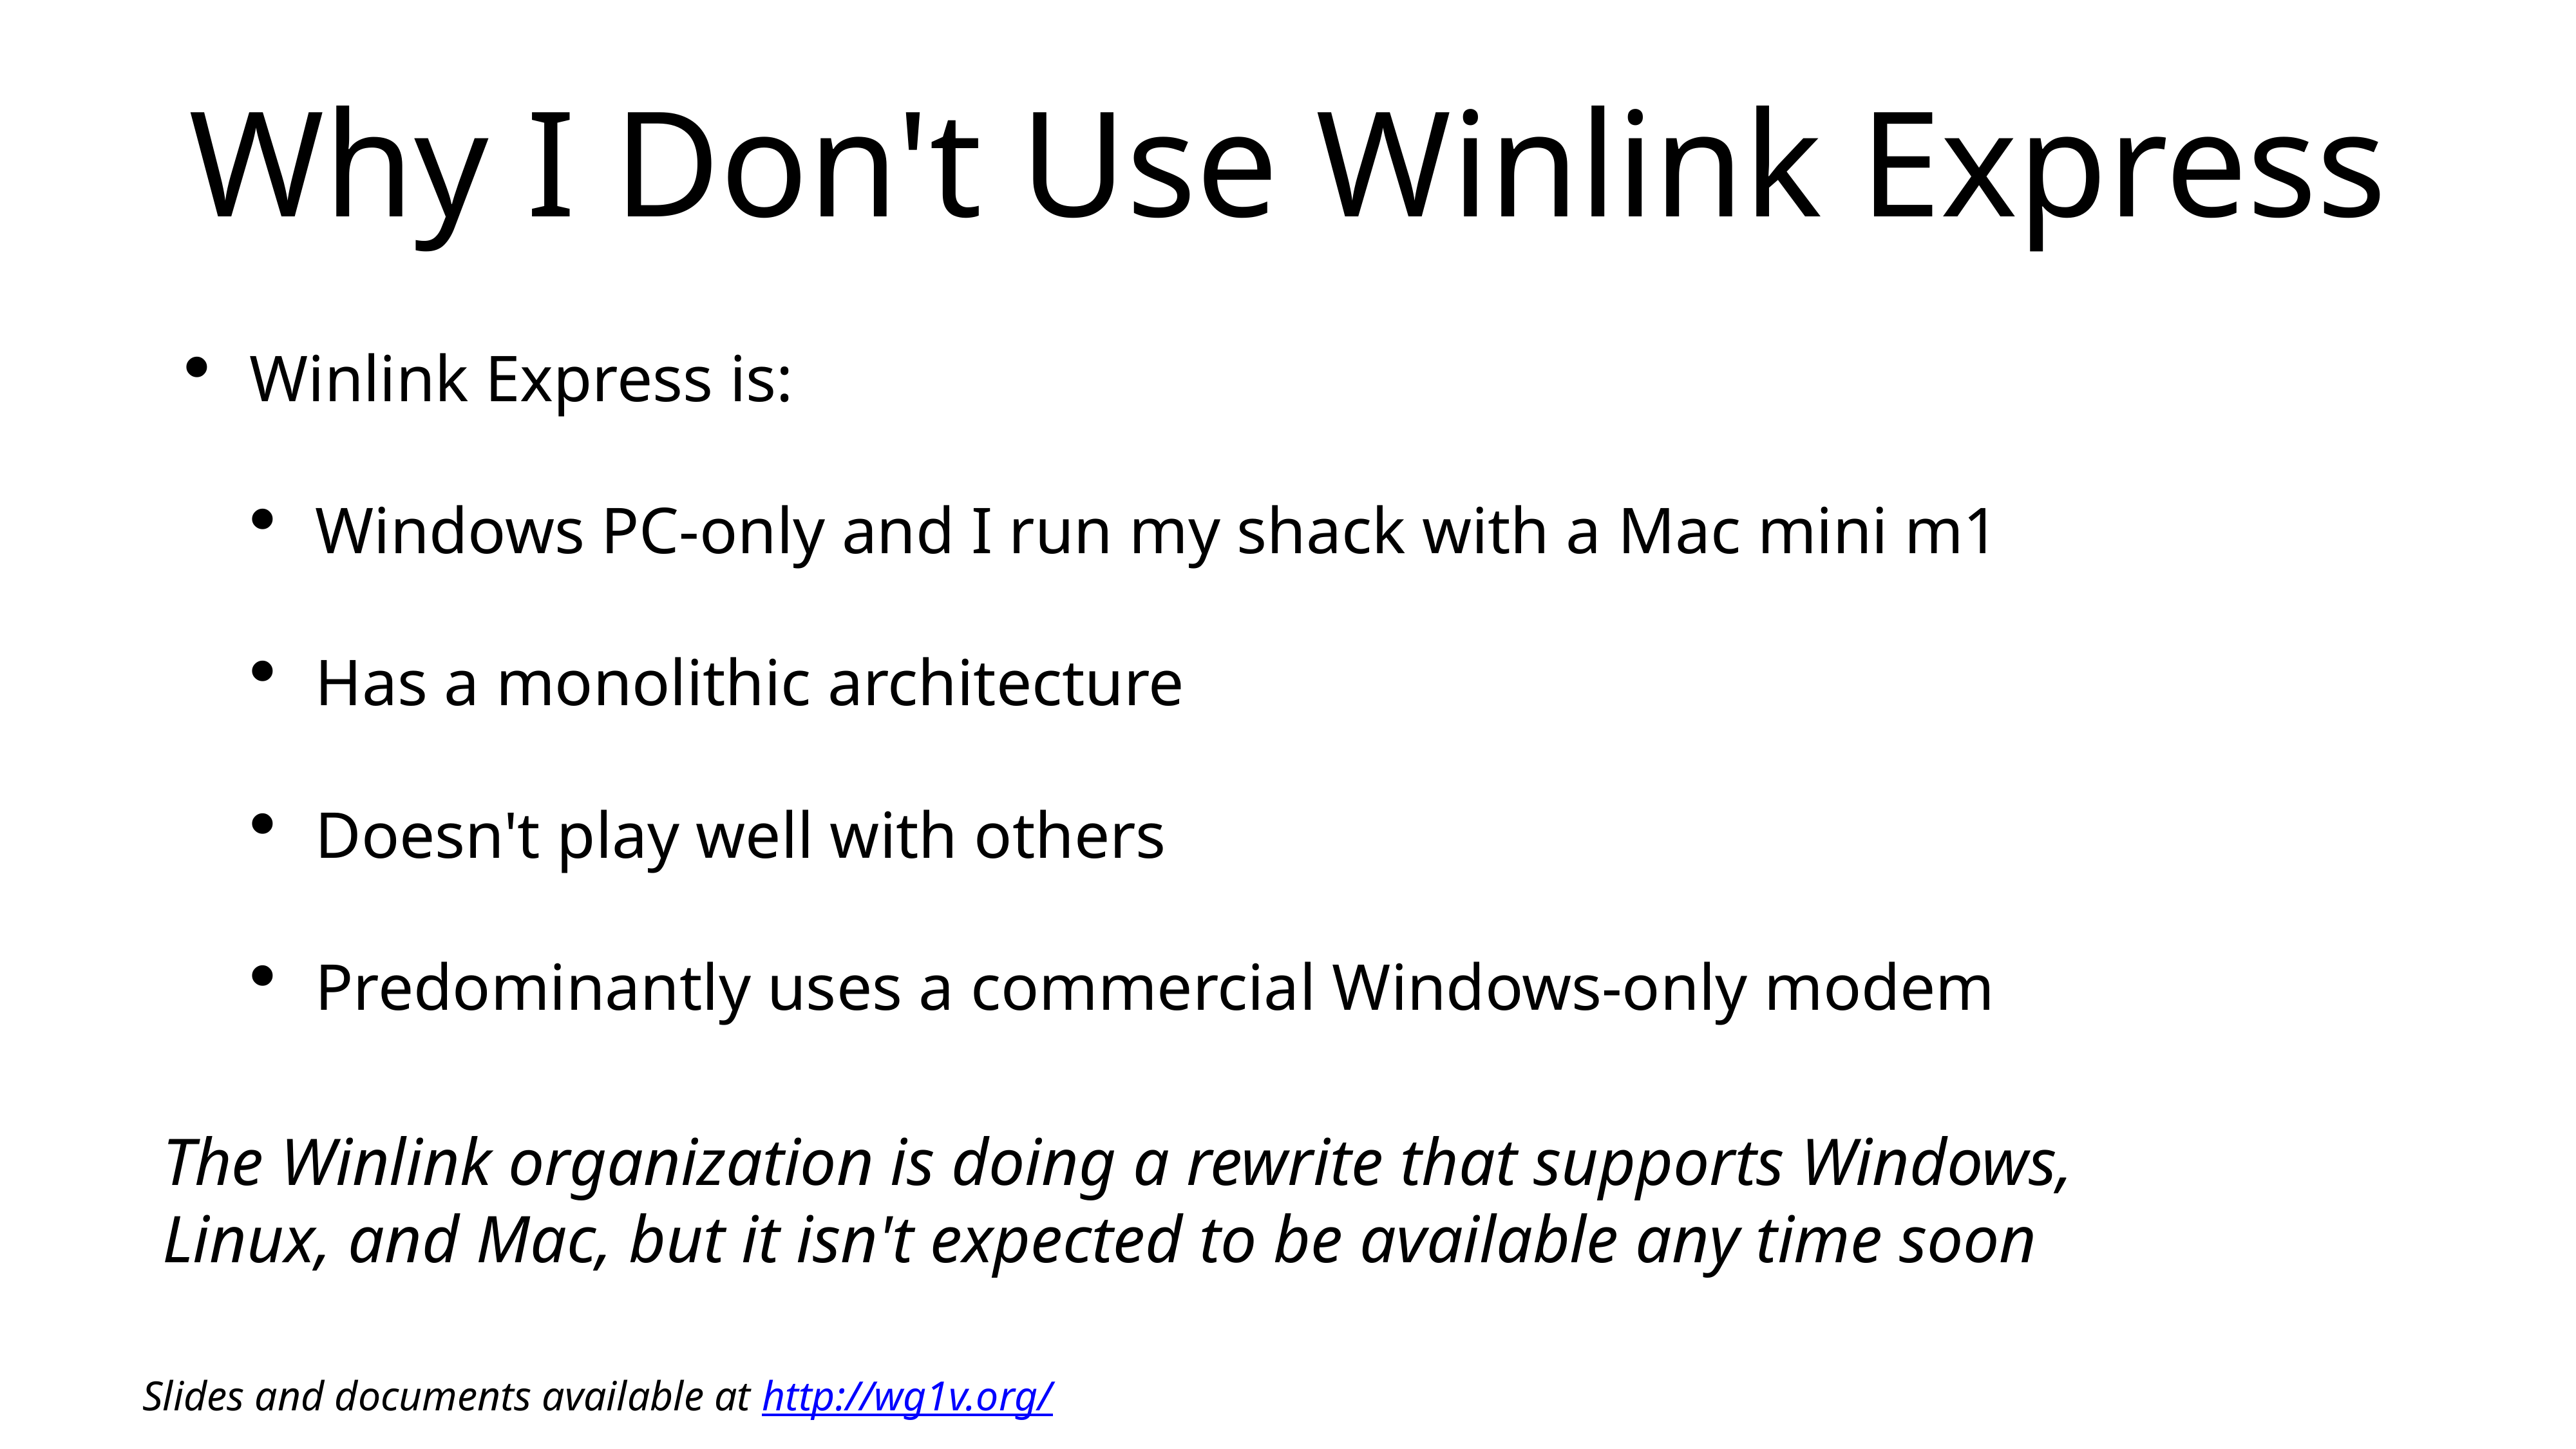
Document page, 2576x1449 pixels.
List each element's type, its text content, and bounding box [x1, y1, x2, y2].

list Winlink Express is: Windows PC-only and I run my shack with a Mac mini m1 Has a monolithic architecture Doesn't play well with others Predominantly uses a commercial Windows-only modem [178, 332, 2398, 1029]
title Why I Don't Use Winlink Express [178, 37, 2398, 279]
text_box The Winlink organization is doing a rewrite that supports Windows, Linux, and Mac, but it isn't expected to be available any time soon [156, 1115, 2226, 1282]
